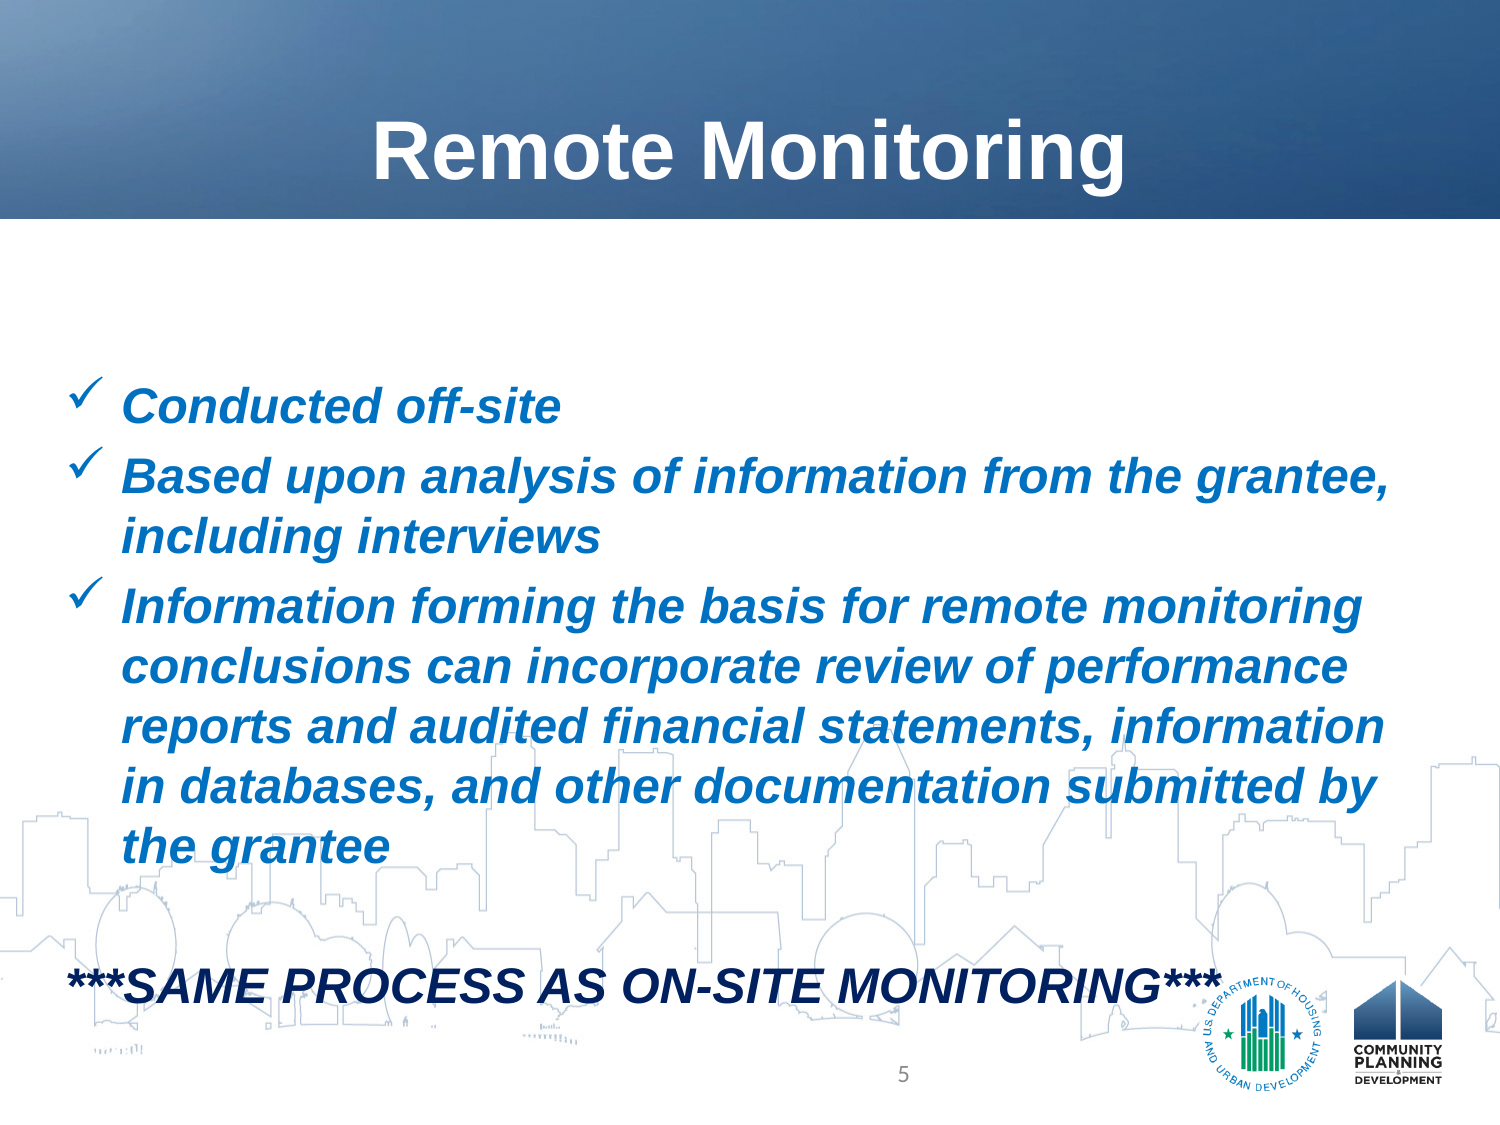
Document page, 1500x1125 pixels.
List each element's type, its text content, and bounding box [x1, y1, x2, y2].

list Conducted off-site Based upon analysis of information from the grantee, including interviews Information forming the basis for remote monitoring conclusions can incorporate review of performance reports and audited financial statements, information in databases, and other documentation submitted by the grantee ***SAME PROCESS AS ON-SITE MONITORING*** [49, 295, 1438, 1063]
slide_number 5 [575, 1042, 925, 1103]
picture [0, 0, 1500, 219]
title Remote Monitoring [105, 99, 1394, 204]
picture [0, 712, 1500, 1125]
